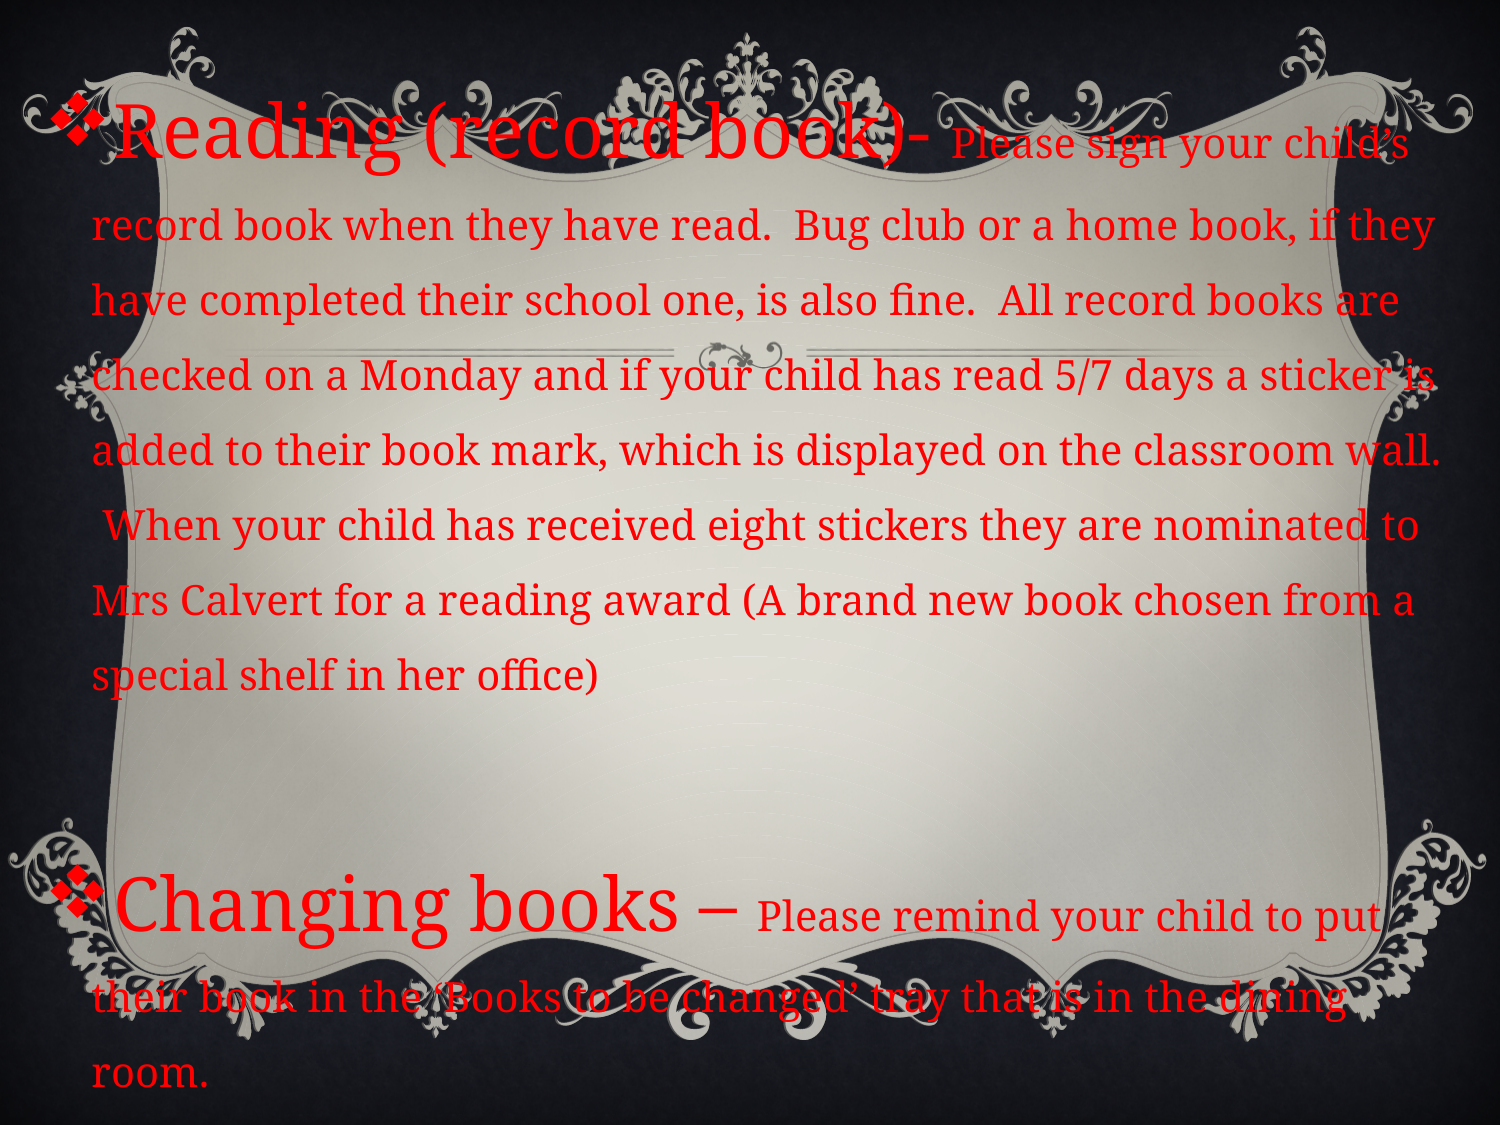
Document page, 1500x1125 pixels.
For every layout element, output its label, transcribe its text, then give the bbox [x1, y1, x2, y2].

list Reading (record book)- Please sign your child’s record book when they have read. Bug club or a home book, if they have completed their school one, is also fine. All record books are checked on a Monday and if your child has read 5/7 days a sticker is added to their book mark, which is displayed on the classroom wall. When your child has received eight stickers they are nominated to Mrs Calvert for a reading award (A brand new book chosen from a special shelf in her office) Changing books – Please remind your child to put their book in the ‘Books to be changed’ tray that is in the dining room. [29, 30, 1459, 1090]
picture [0, 0, 1500, 1125]
